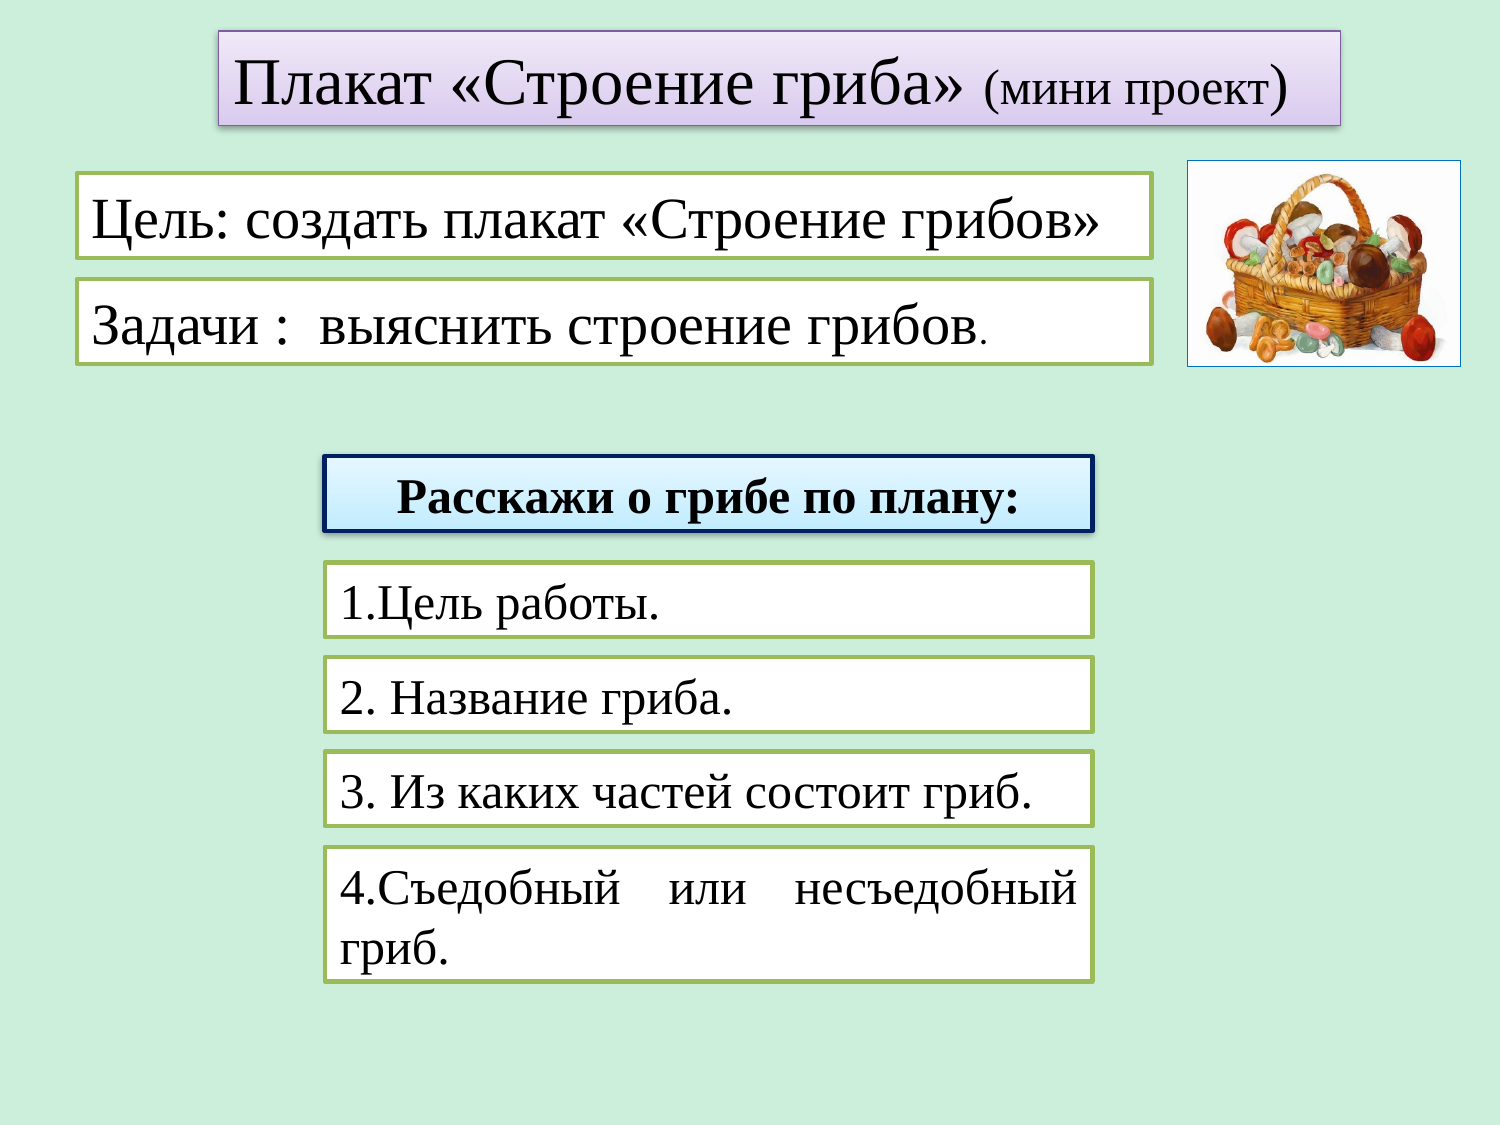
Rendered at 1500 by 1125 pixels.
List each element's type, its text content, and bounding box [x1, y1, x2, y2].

text_box 4.Съедобный или несъедобный гриб. [323, 845, 1095, 984]
text_box 3. Из каких частей состоит гриб. [323, 749, 1095, 828]
picture [1186, 160, 1461, 368]
text_box 1.Цель работы. [323, 560, 1095, 639]
text_box Цель: создать плакат «Строение грибов» [75, 171, 1154, 260]
text_box 2. Название гриба. [323, 655, 1095, 734]
text_box Расскажи о грибе по плану: [324, 455, 1093, 532]
text_box Задачи : выяснить строение грибов. [75, 277, 1154, 366]
text_box Плакат «Строение гриба» (мини проект) [218, 30, 1341, 126]
